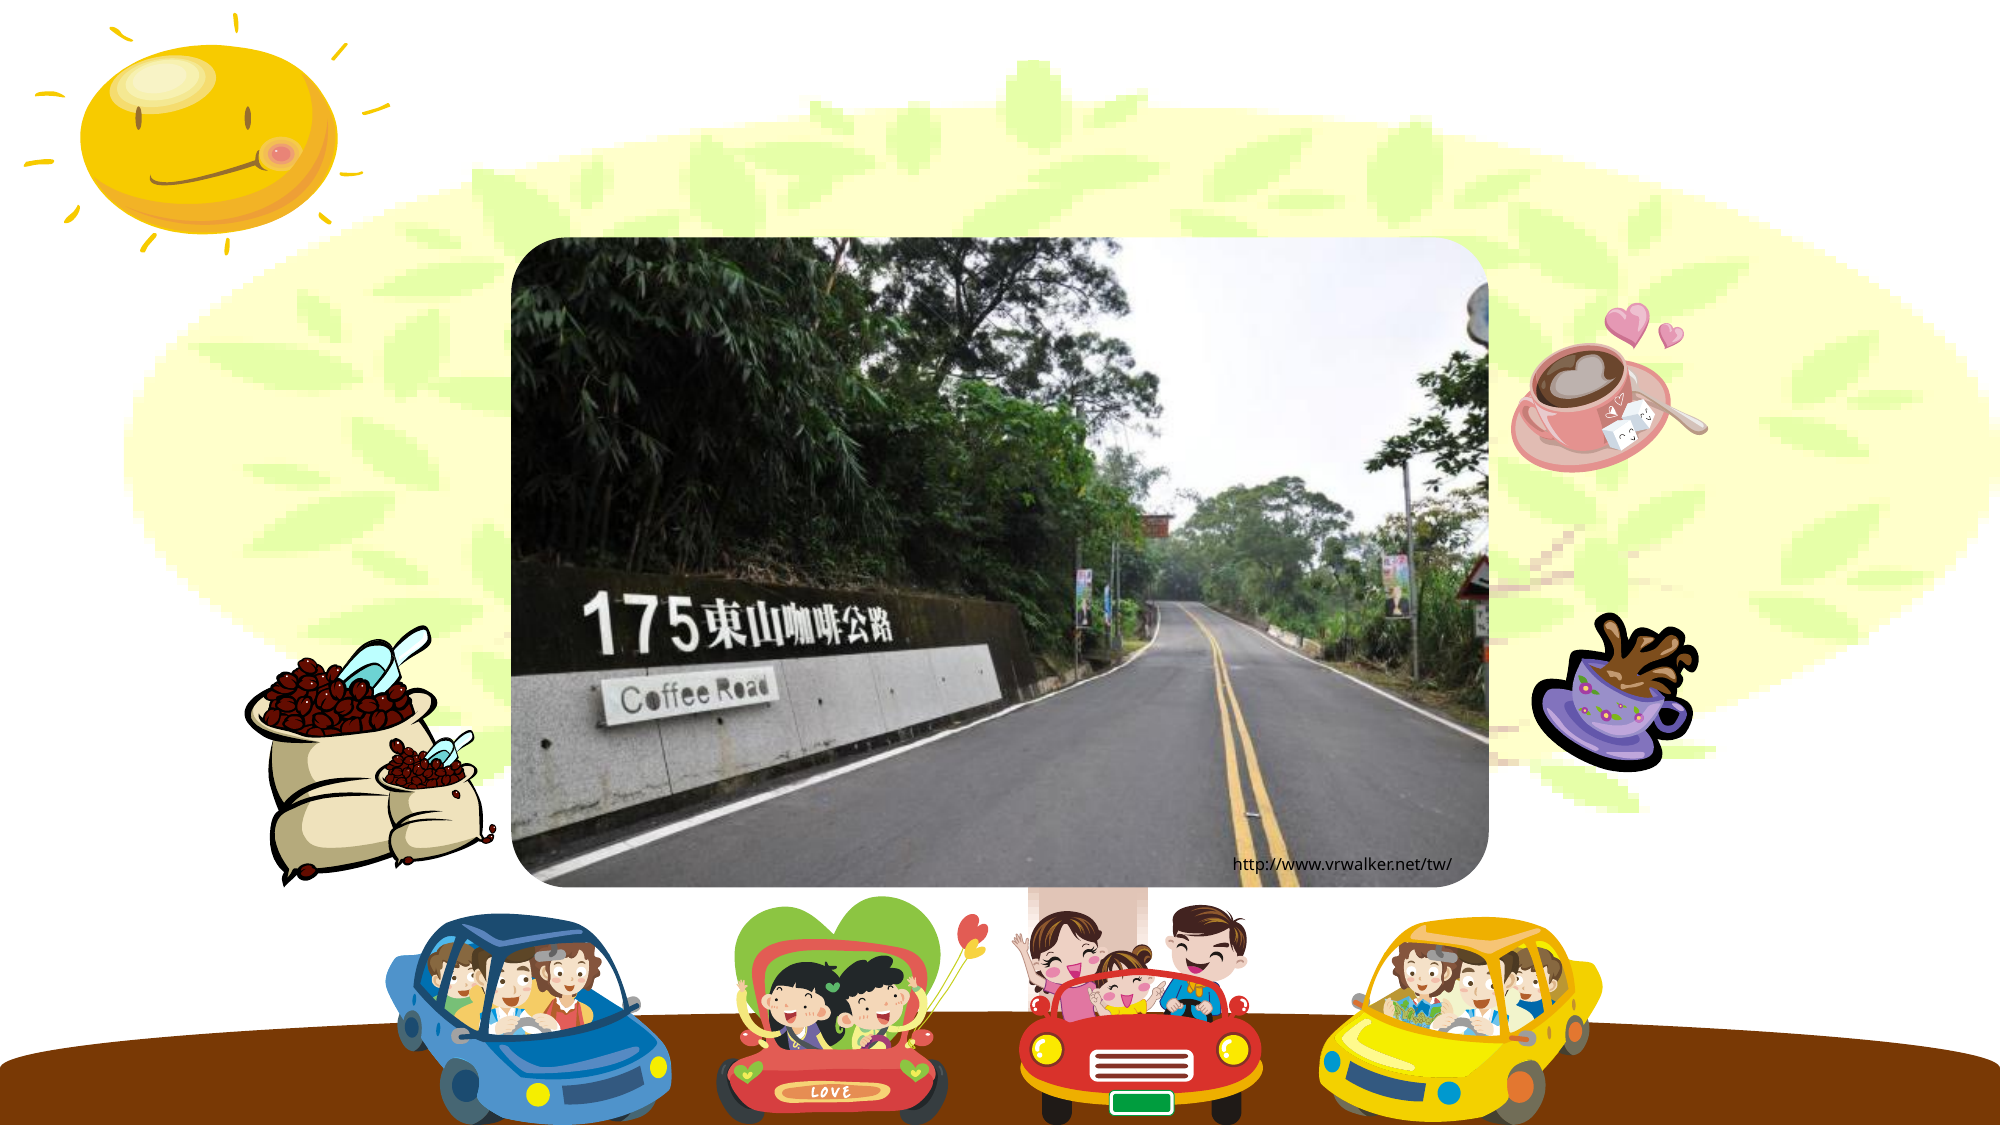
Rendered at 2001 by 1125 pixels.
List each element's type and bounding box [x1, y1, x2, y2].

picture [1501, 315, 1698, 467]
picture [510, 237, 1489, 888]
picture [244, 644, 490, 869]
picture [1318, 916, 1603, 1125]
picture [1011, 904, 1264, 1125]
picture [1531, 609, 1702, 776]
picture [716, 896, 989, 1125]
picture [385, 913, 672, 1125]
